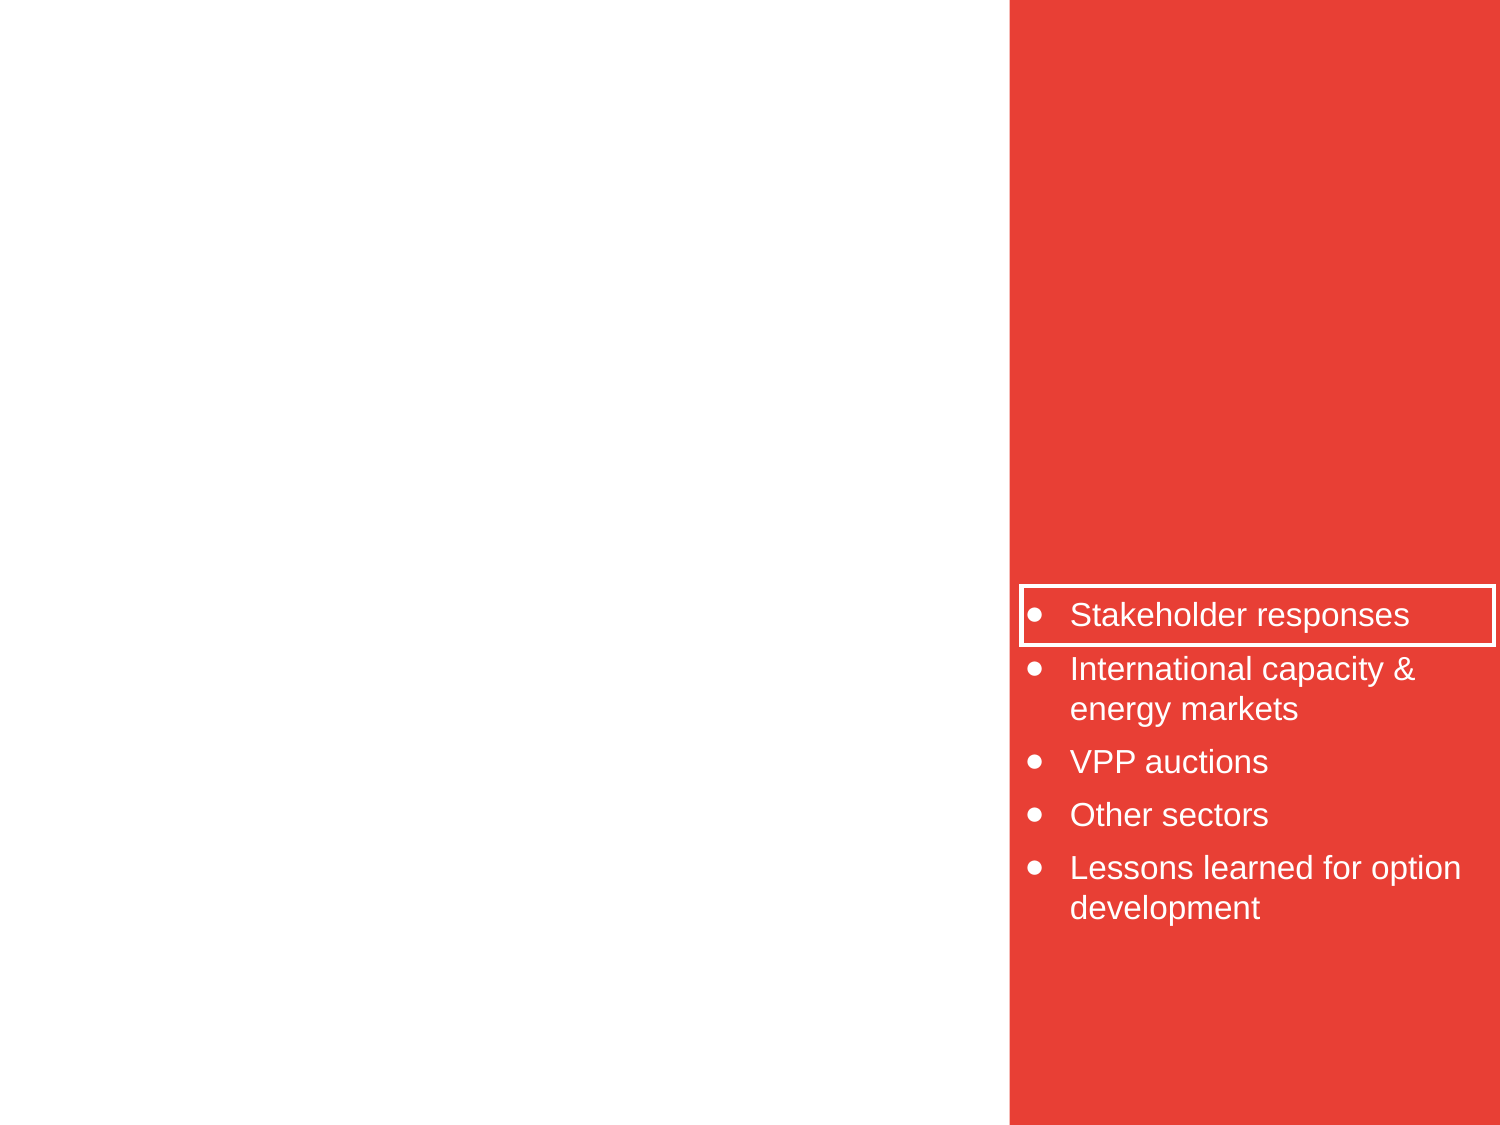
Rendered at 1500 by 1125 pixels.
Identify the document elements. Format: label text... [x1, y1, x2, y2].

text_box [1009, 834, 1500, 1125]
text_box [1021, 586, 1495, 646]
text_box [0, 0, 1009, 1125]
text_box [1009, 0, 1500, 586]
text_box Stakeholder responses International capacity & energy markets VPP auctions Other sectors Lessons learned for option development [1009, 586, 1500, 834]
